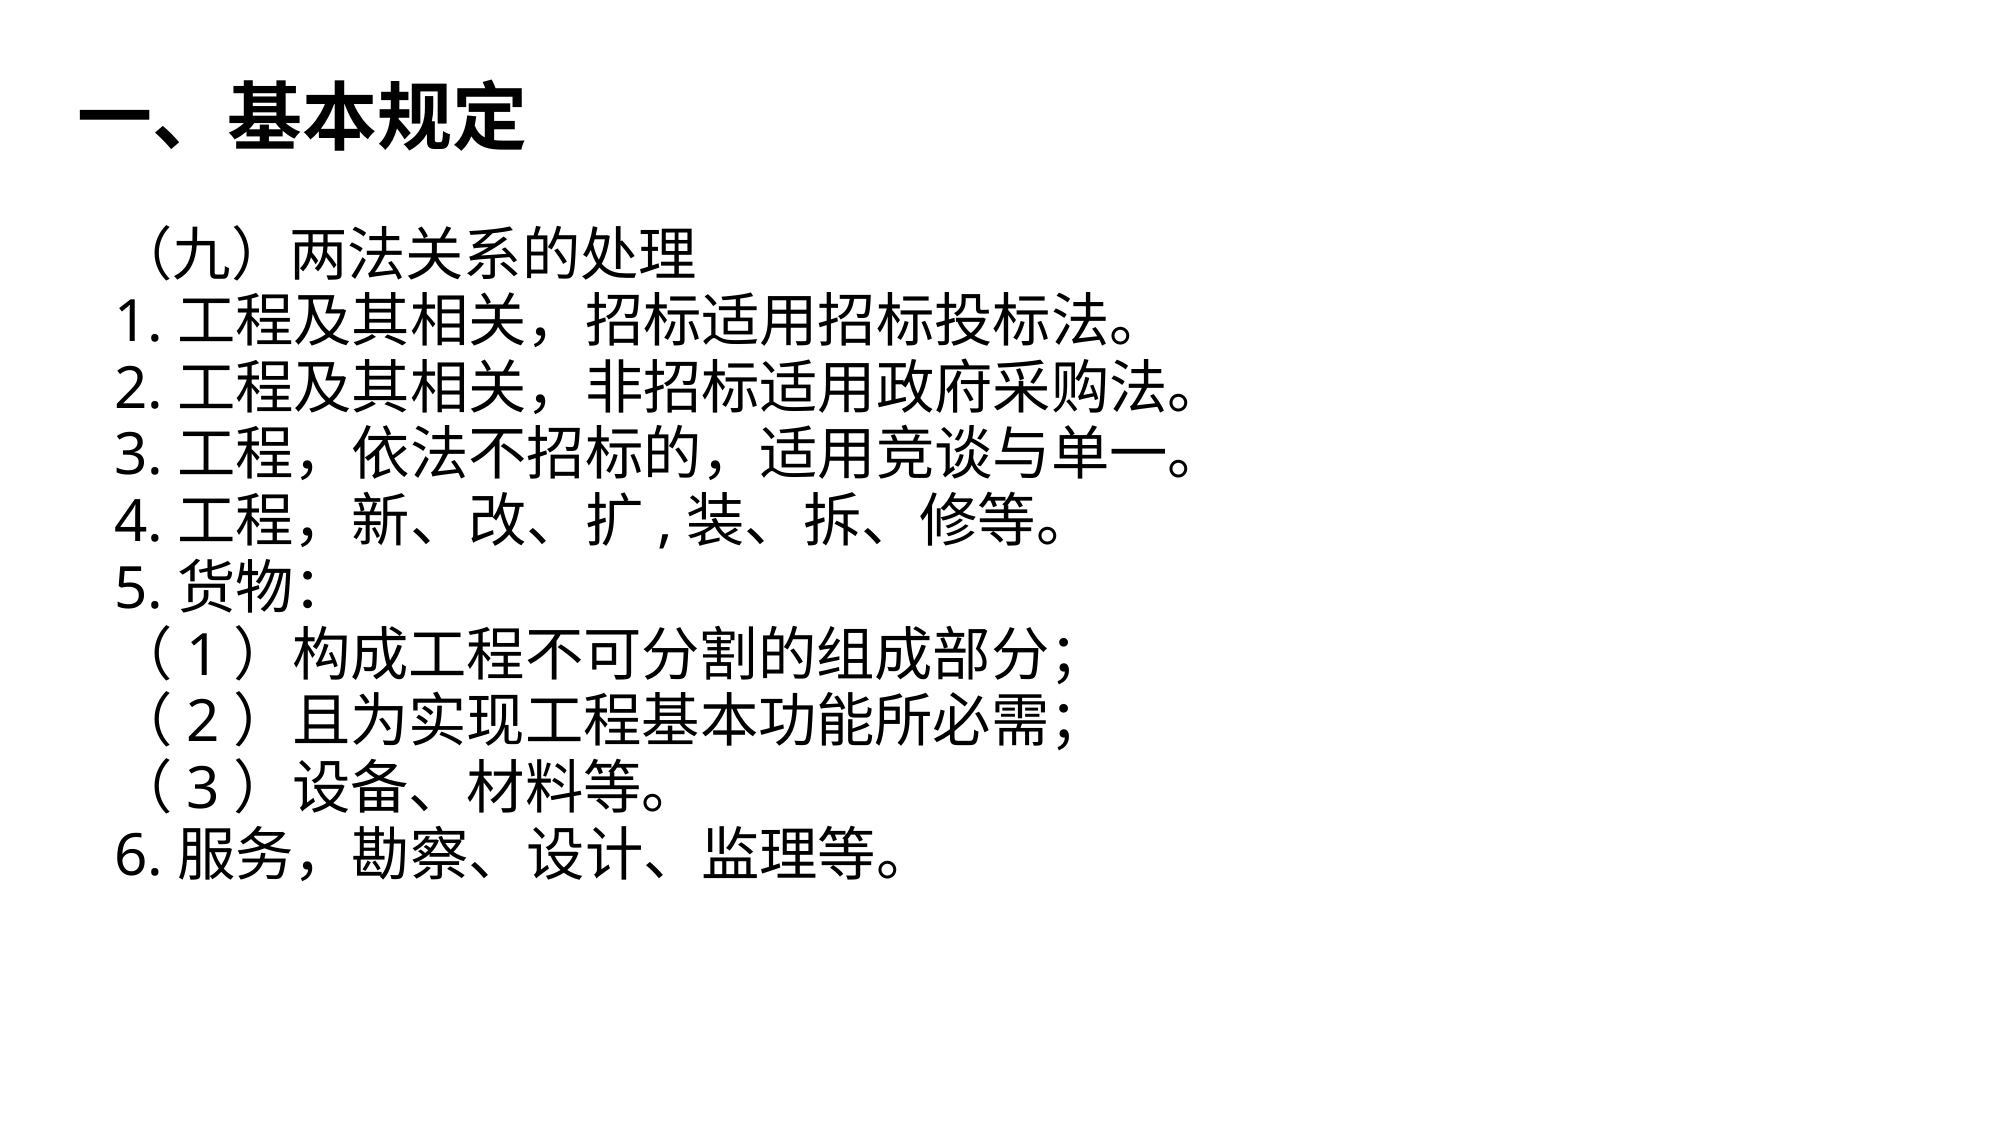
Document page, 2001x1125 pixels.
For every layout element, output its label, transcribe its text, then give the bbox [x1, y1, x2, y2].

list （九）两法关系的处理 1.工程及其相关，招标适用招标投标法。 2.工程及其相关，非招标适用政府采购法。 3.工程，依法不招标的，适用竞谈与单一。 4.工程，新、改、扩,装、拆、修等。 5.货物： （1）构成工程不可分割的组成部分； （2）且为实现工程基本功能所必需； （3）设备、材料等。 6.服务，勘察、设计、监理等。 [99, 228, 1324, 955]
text_box 一、基本规定 [62, 62, 1324, 228]
